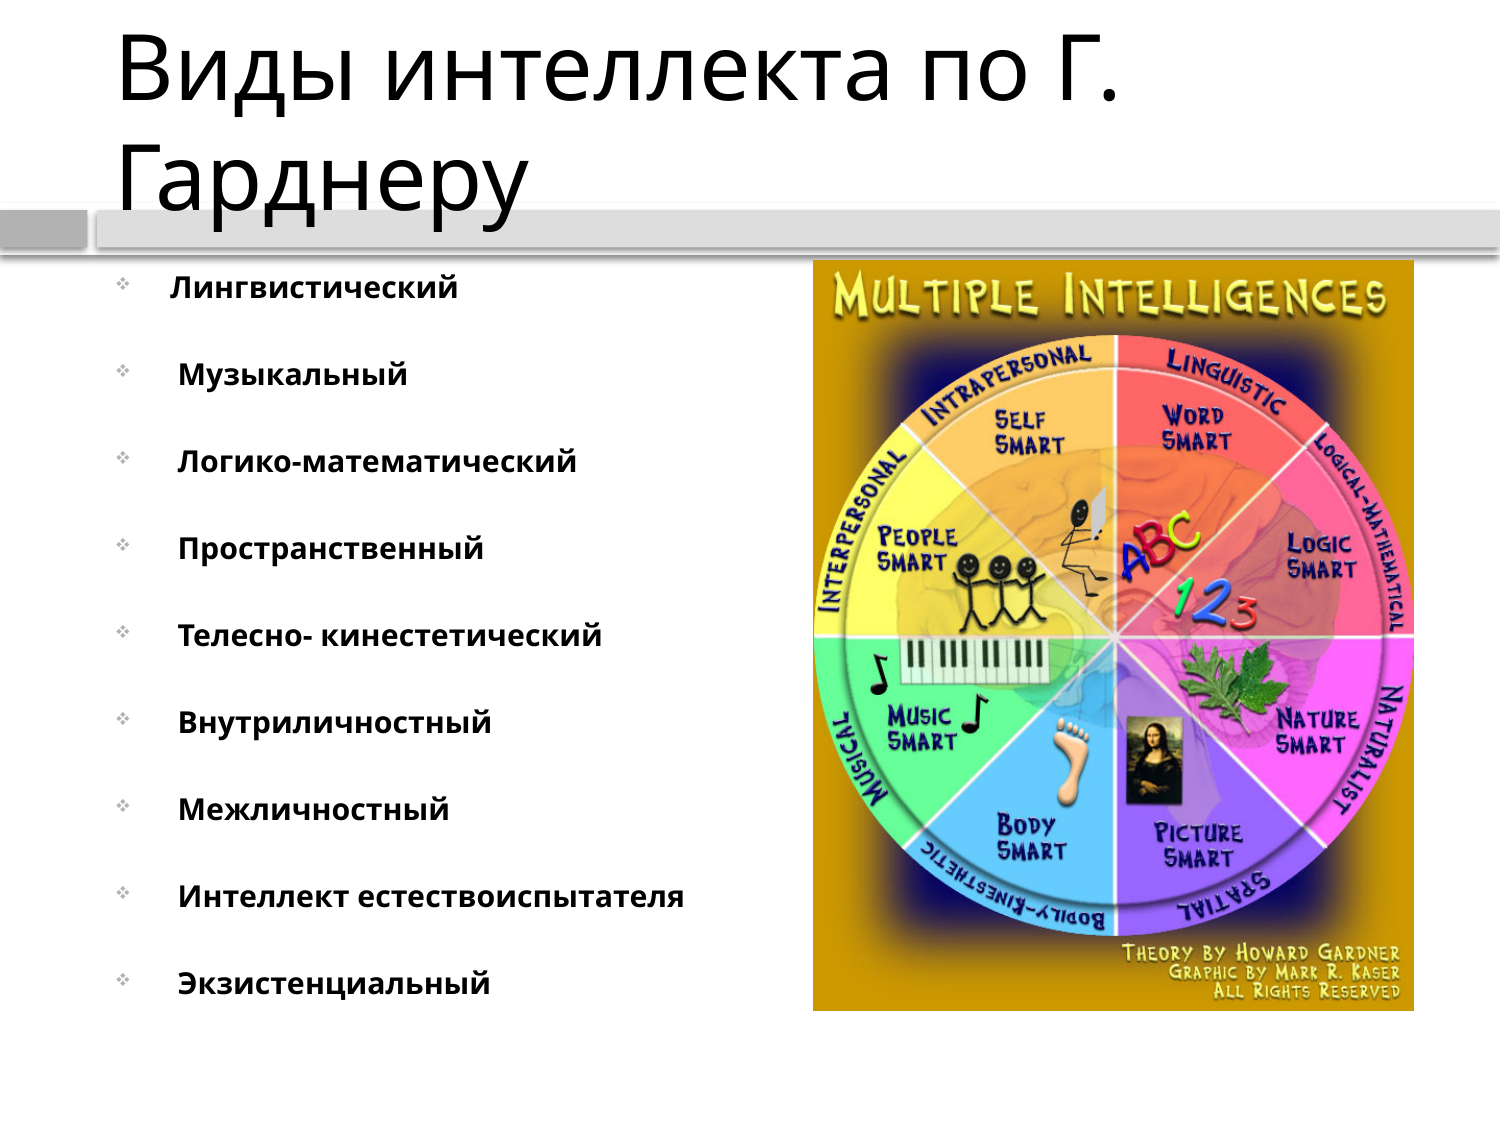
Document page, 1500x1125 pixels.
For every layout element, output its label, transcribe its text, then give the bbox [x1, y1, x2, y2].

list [813, 260, 1414, 1011]
list Лингвистический Музыкальный Логико-математический Пространственный Телесно- кинестетический Внутриличностный Межличностный Интеллект естествоиспытателя Экзистенциальный [99, 260, 738, 1011]
title Виды интеллекта по Г. Гарднеру [99, 37, 1438, 200]
